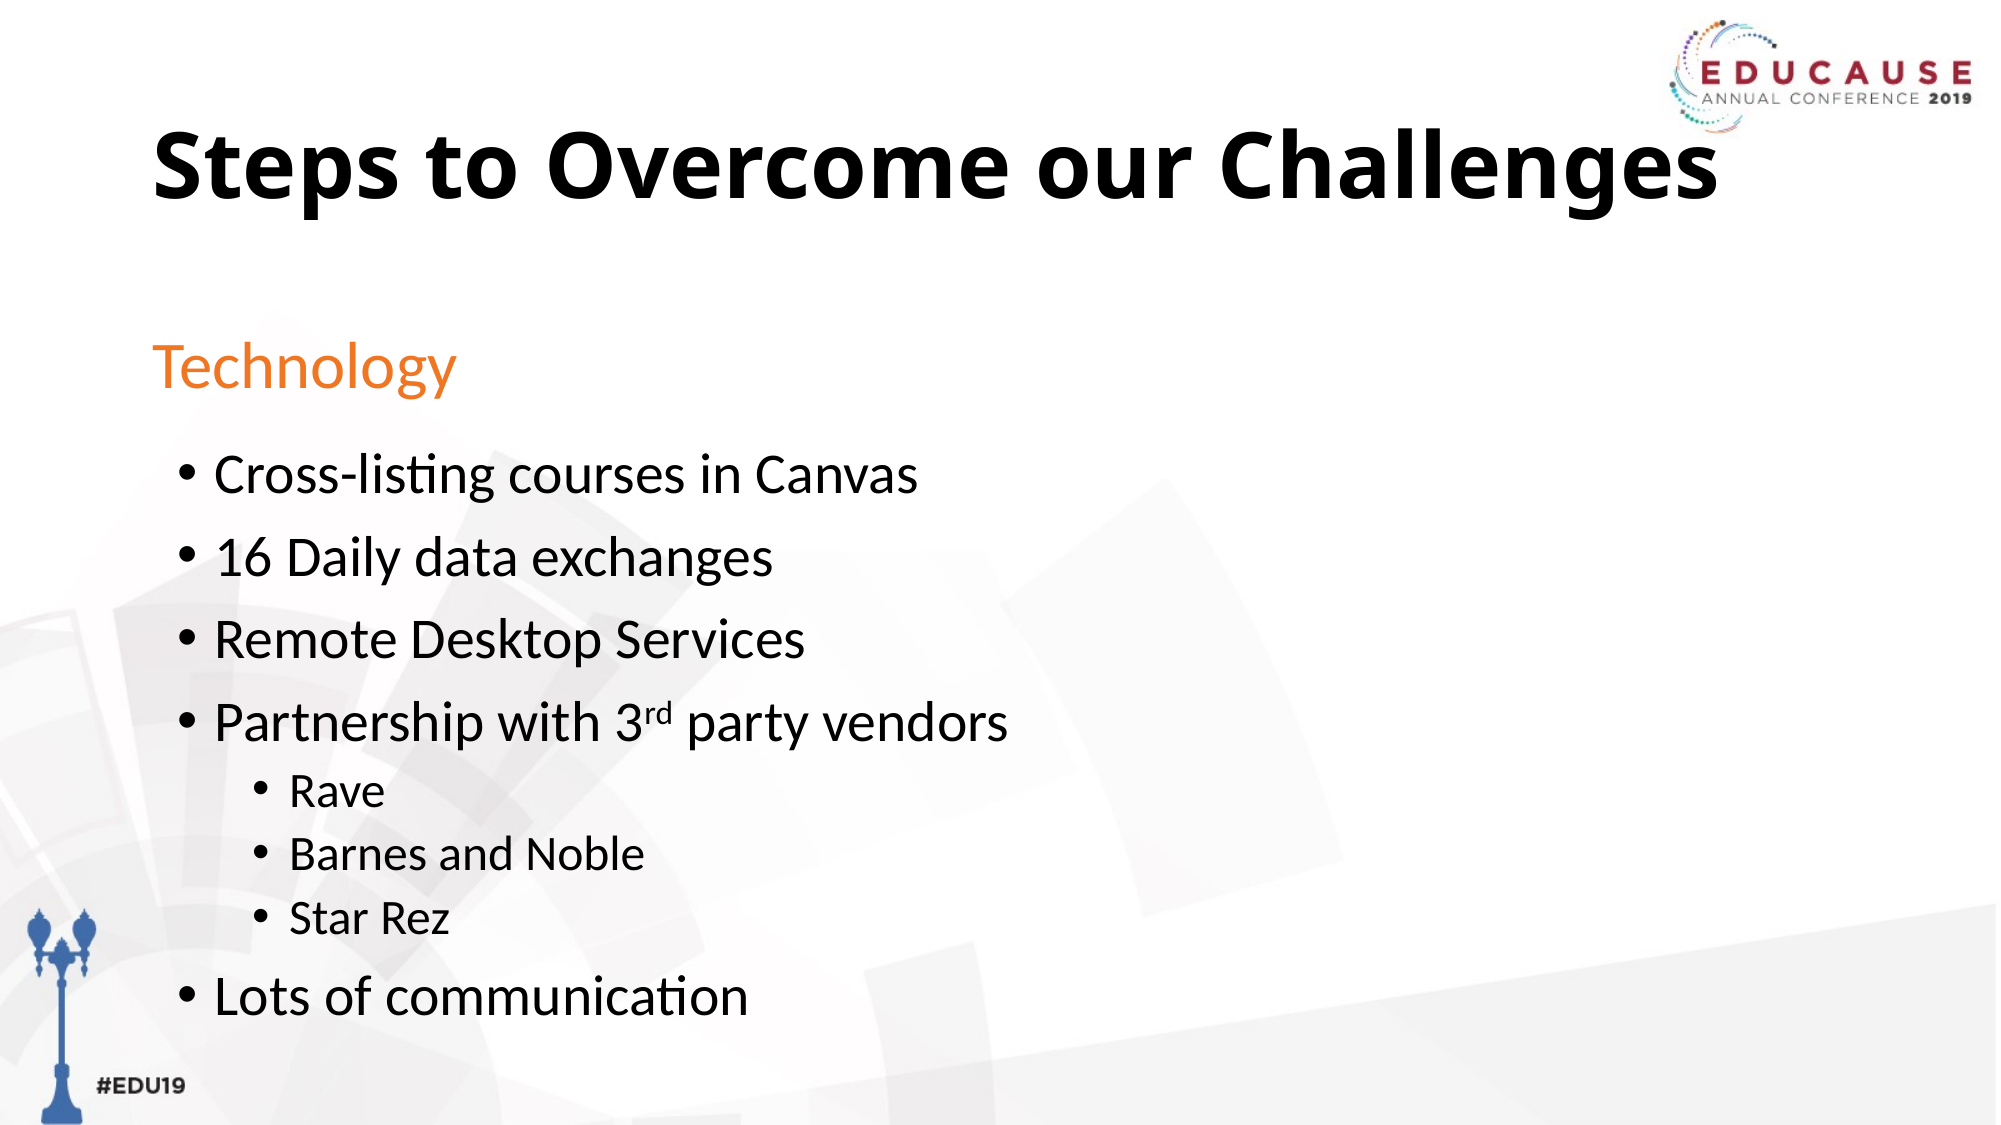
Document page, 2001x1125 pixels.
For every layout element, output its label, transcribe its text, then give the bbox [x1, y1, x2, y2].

list Technology [137, 275, 1774, 411]
list Cross-listing courses in Canvas 16 Daily data exchanges Remote Desktop Services Partnership with 3rd party vendors Rave Barnes and Noble Star Rez Lots of communication [162, 435, 1632, 1041]
picture [0, 0, 2001, 1125]
title Steps to Overcome our Challenges [137, 59, 1863, 278]
